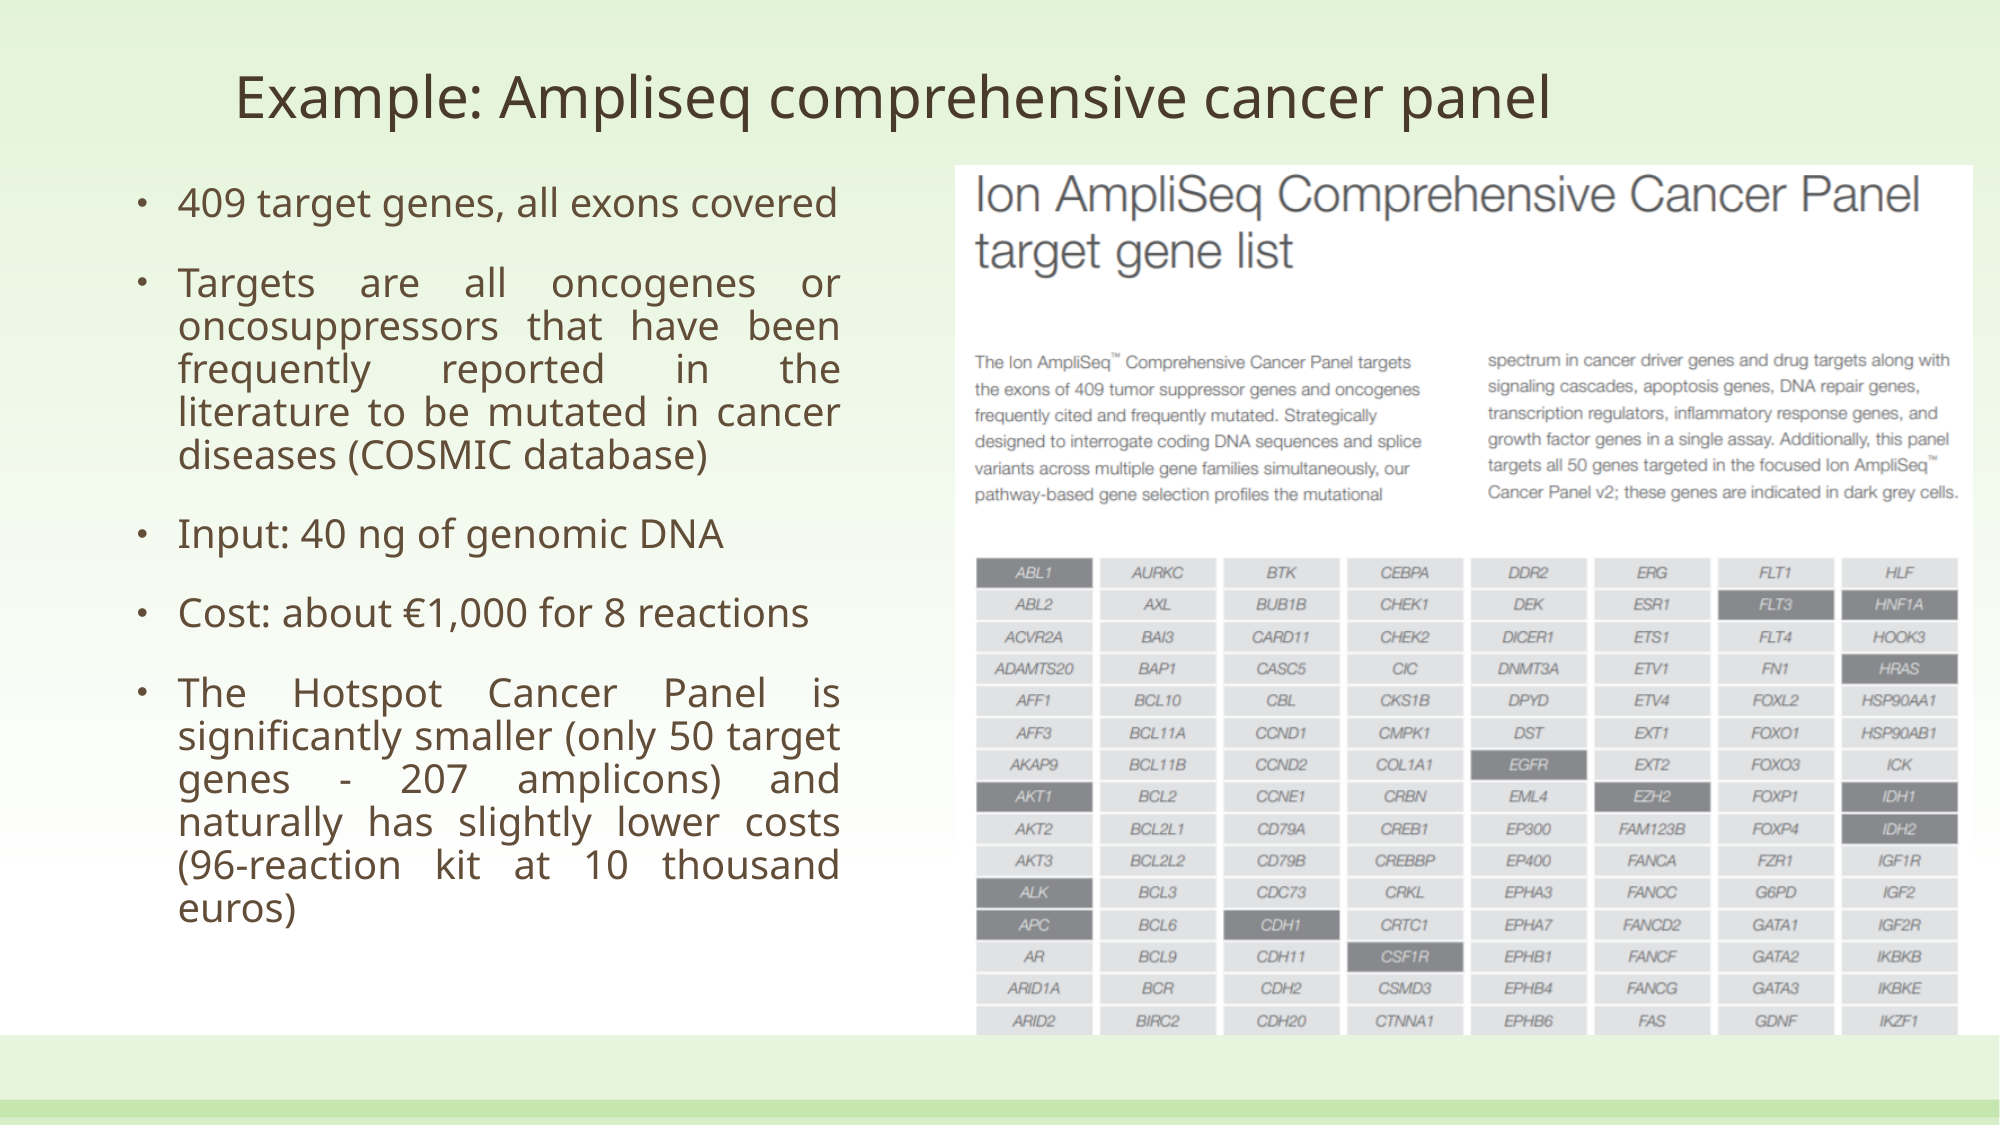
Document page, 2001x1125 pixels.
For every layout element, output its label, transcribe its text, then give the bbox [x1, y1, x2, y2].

picture [955, 165, 1973, 1035]
list 409 target genes, all exons covered Targets are all oncogenes or oncosuppressors that have been frequently reported in the literature to be mutated in cancer diseases (COSMIC database) Input: 40 ng of genomic DNA Cost: about €1,000 for 8 reactions The Hotspot Cancer Panel is significantly smaller (only 50 target genes - 207 amplicons) and naturally has slightly lower costs (96-reaction kit at 10 thousand euros) [116, 175, 858, 980]
title Example: Ampliseq comprehensive cancer panel [219, 71, 1780, 139]
